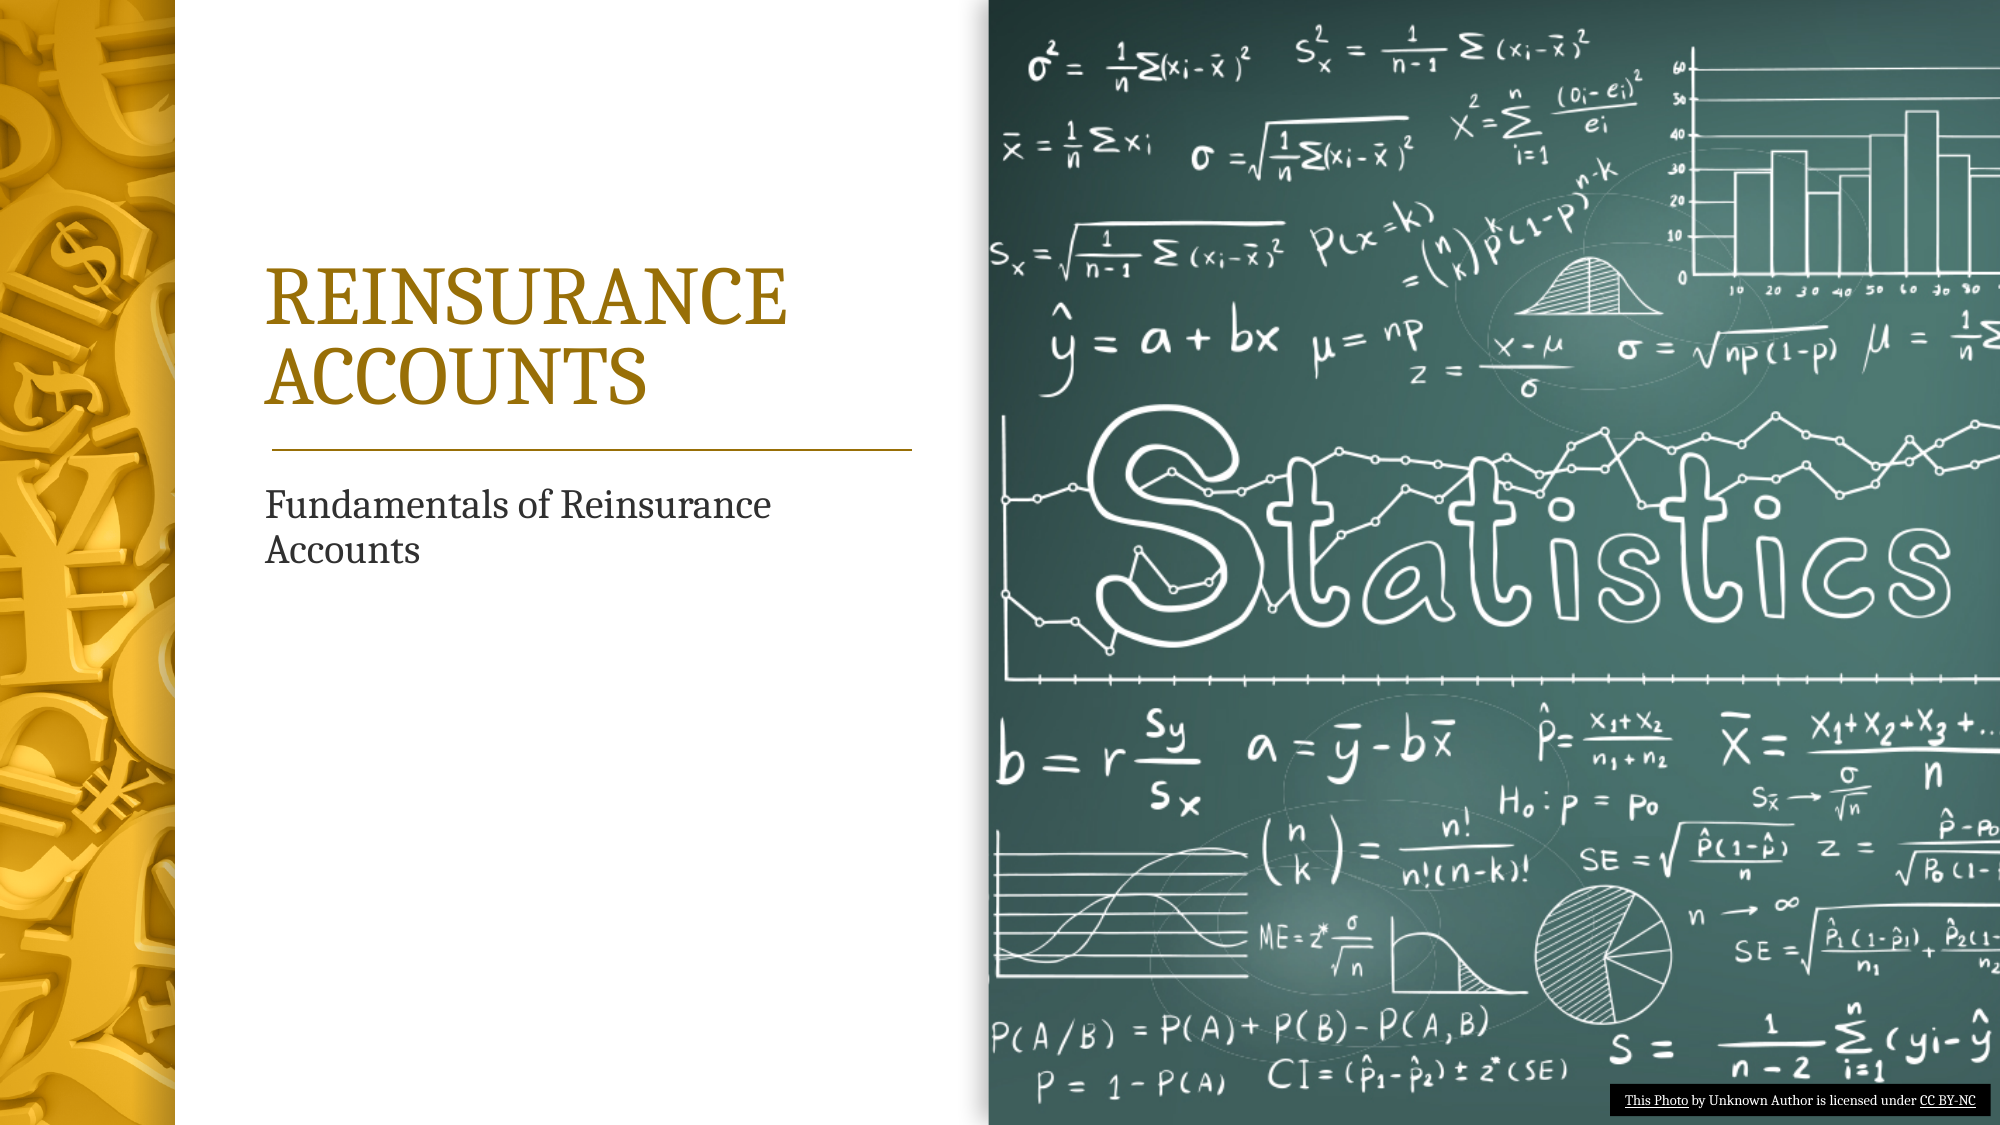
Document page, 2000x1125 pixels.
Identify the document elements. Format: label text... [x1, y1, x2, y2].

picture [988, 0, 2000, 1125]
list Fundamentals of Reinsurance Accounts [249, 474, 925, 900]
title REINSURANCE ACCOUNTS [249, 112, 925, 429]
picture [0, 0, 175, 1125]
